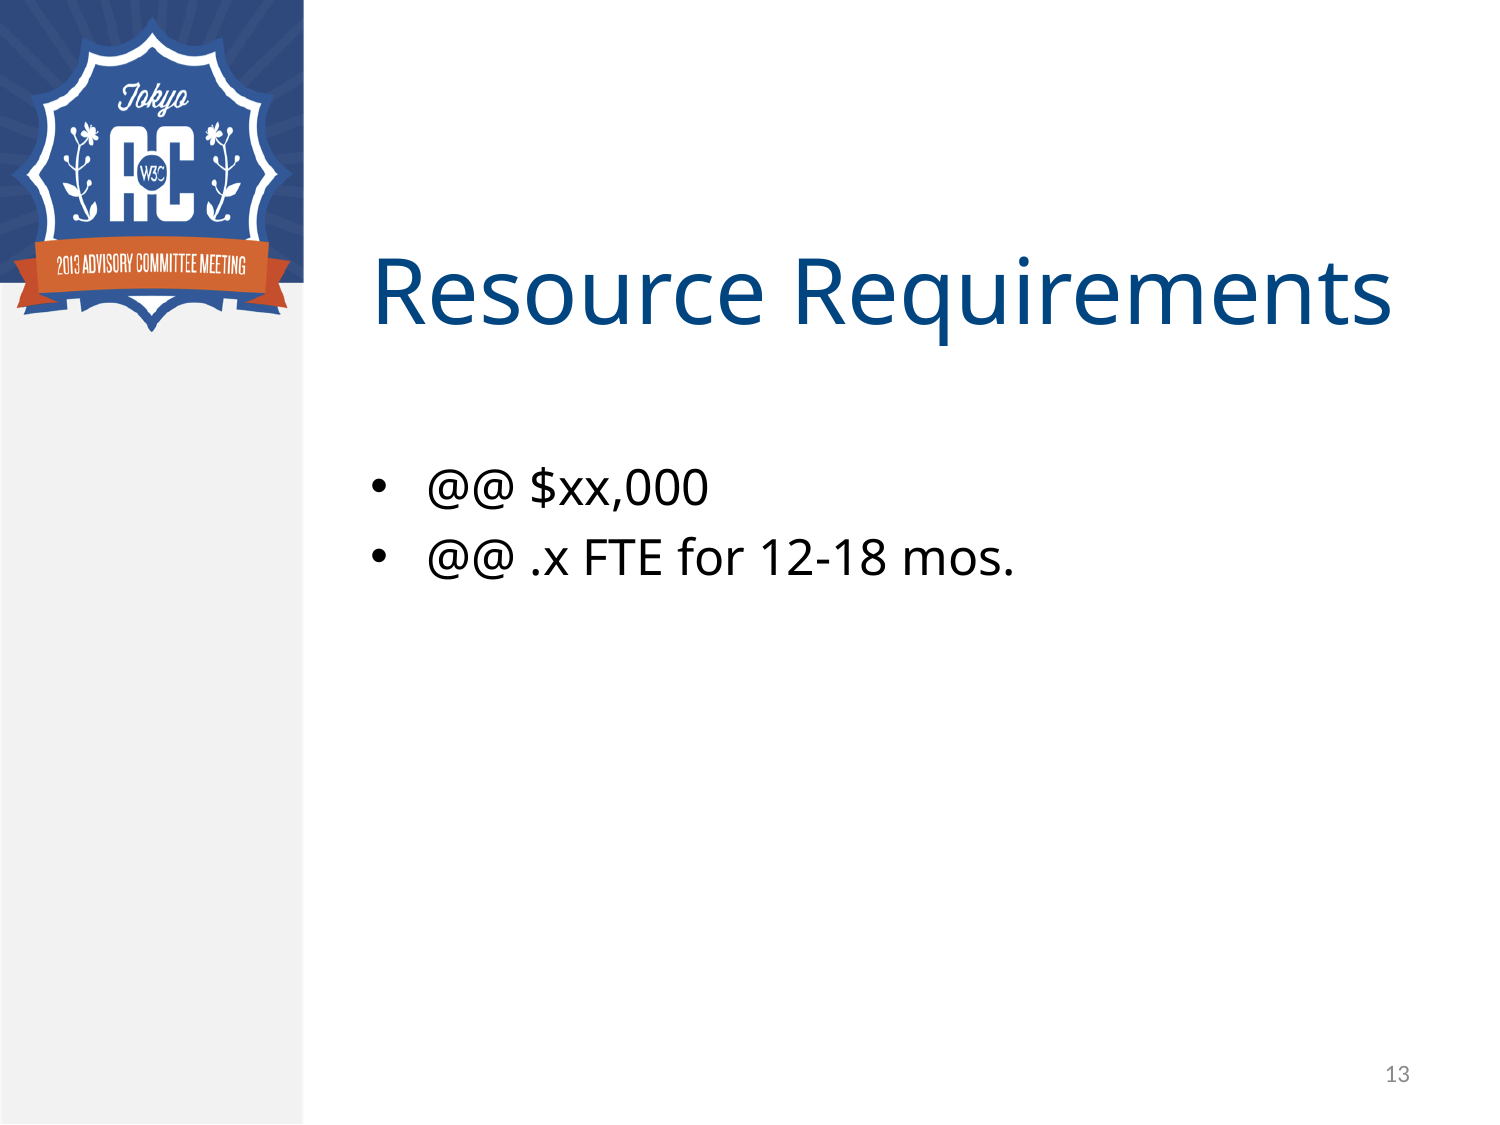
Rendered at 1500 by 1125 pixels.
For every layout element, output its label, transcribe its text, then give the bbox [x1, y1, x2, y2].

title Resource Requirements [355, 194, 1430, 382]
list @@ $xx,000 @@ .x FTE for 12-18 mos. [355, 448, 1430, 1005]
picture [0, 0, 1500, 1125]
slide_number 13 [1074, 1042, 1425, 1103]
